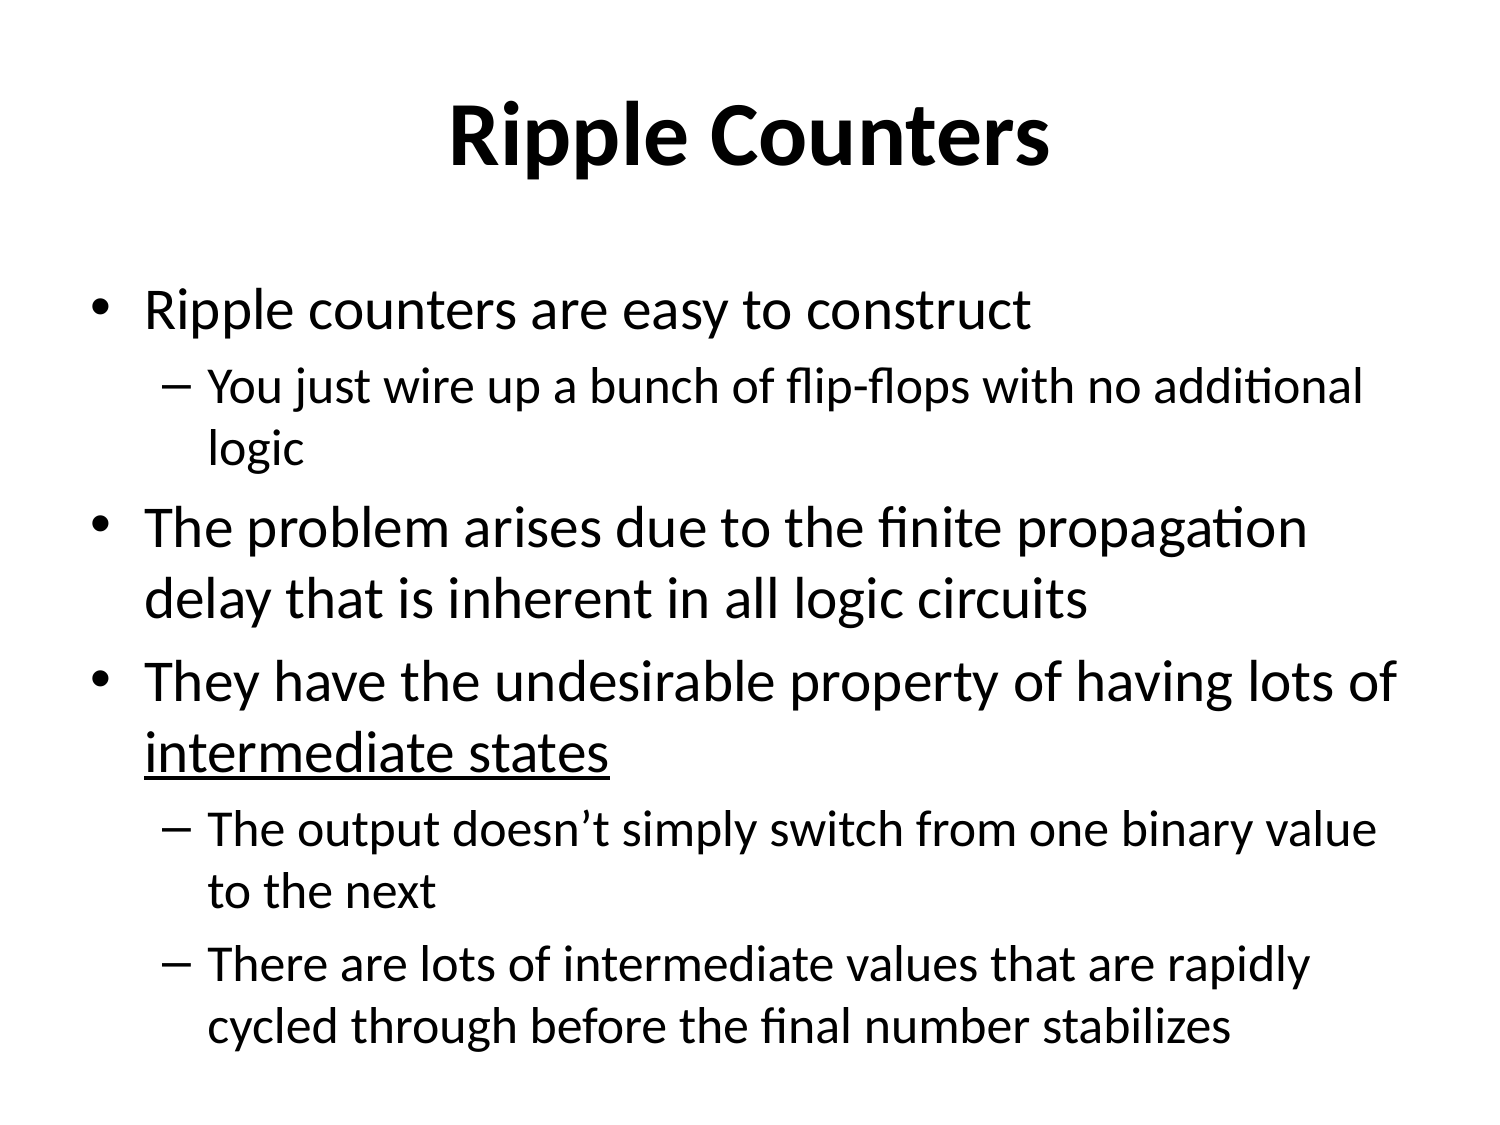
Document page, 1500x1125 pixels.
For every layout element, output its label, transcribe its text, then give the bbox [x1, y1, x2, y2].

title Ripple Counters [75, 45, 1425, 213]
list Ripple counters are easy to construct You just wire up a bunch of flip-flops with no additional logic The problem arises due to the finite propagation delay that is inherent in all logic circuits They have the undesirable property of having lots of intermediate states The output doesn’t simply switch from one binary value to the next There are lots of intermediate values that are rapidly cycled through before the final number stabilizes [75, 262, 1425, 1075]
